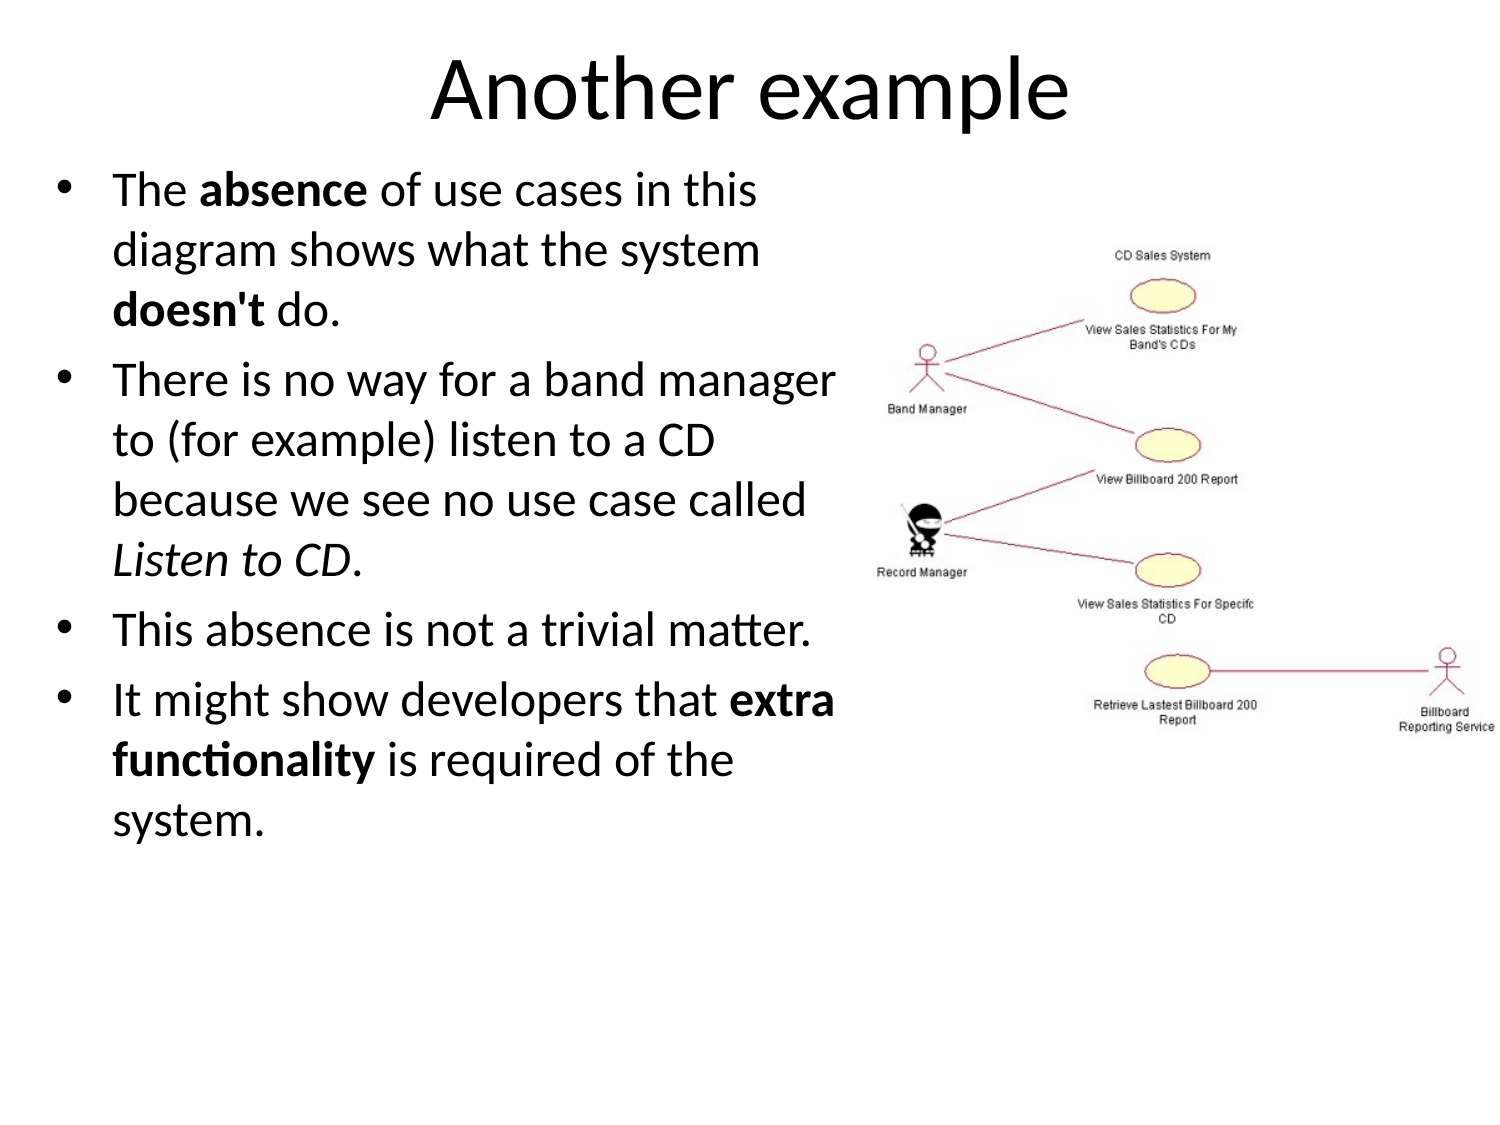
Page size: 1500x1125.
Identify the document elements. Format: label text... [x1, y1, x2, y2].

picture [876, 243, 1500, 740]
list The absence of use cases in this diagram shows what the system doesn't do. There is no way for a band manager to (for example) listen to a CD because we see no use case called Listen to CD. This absence is not a trivial matter. It might show developers that extra functionality is required of the system. [41, 148, 856, 1070]
title Another example [76, 31, 1427, 135]
